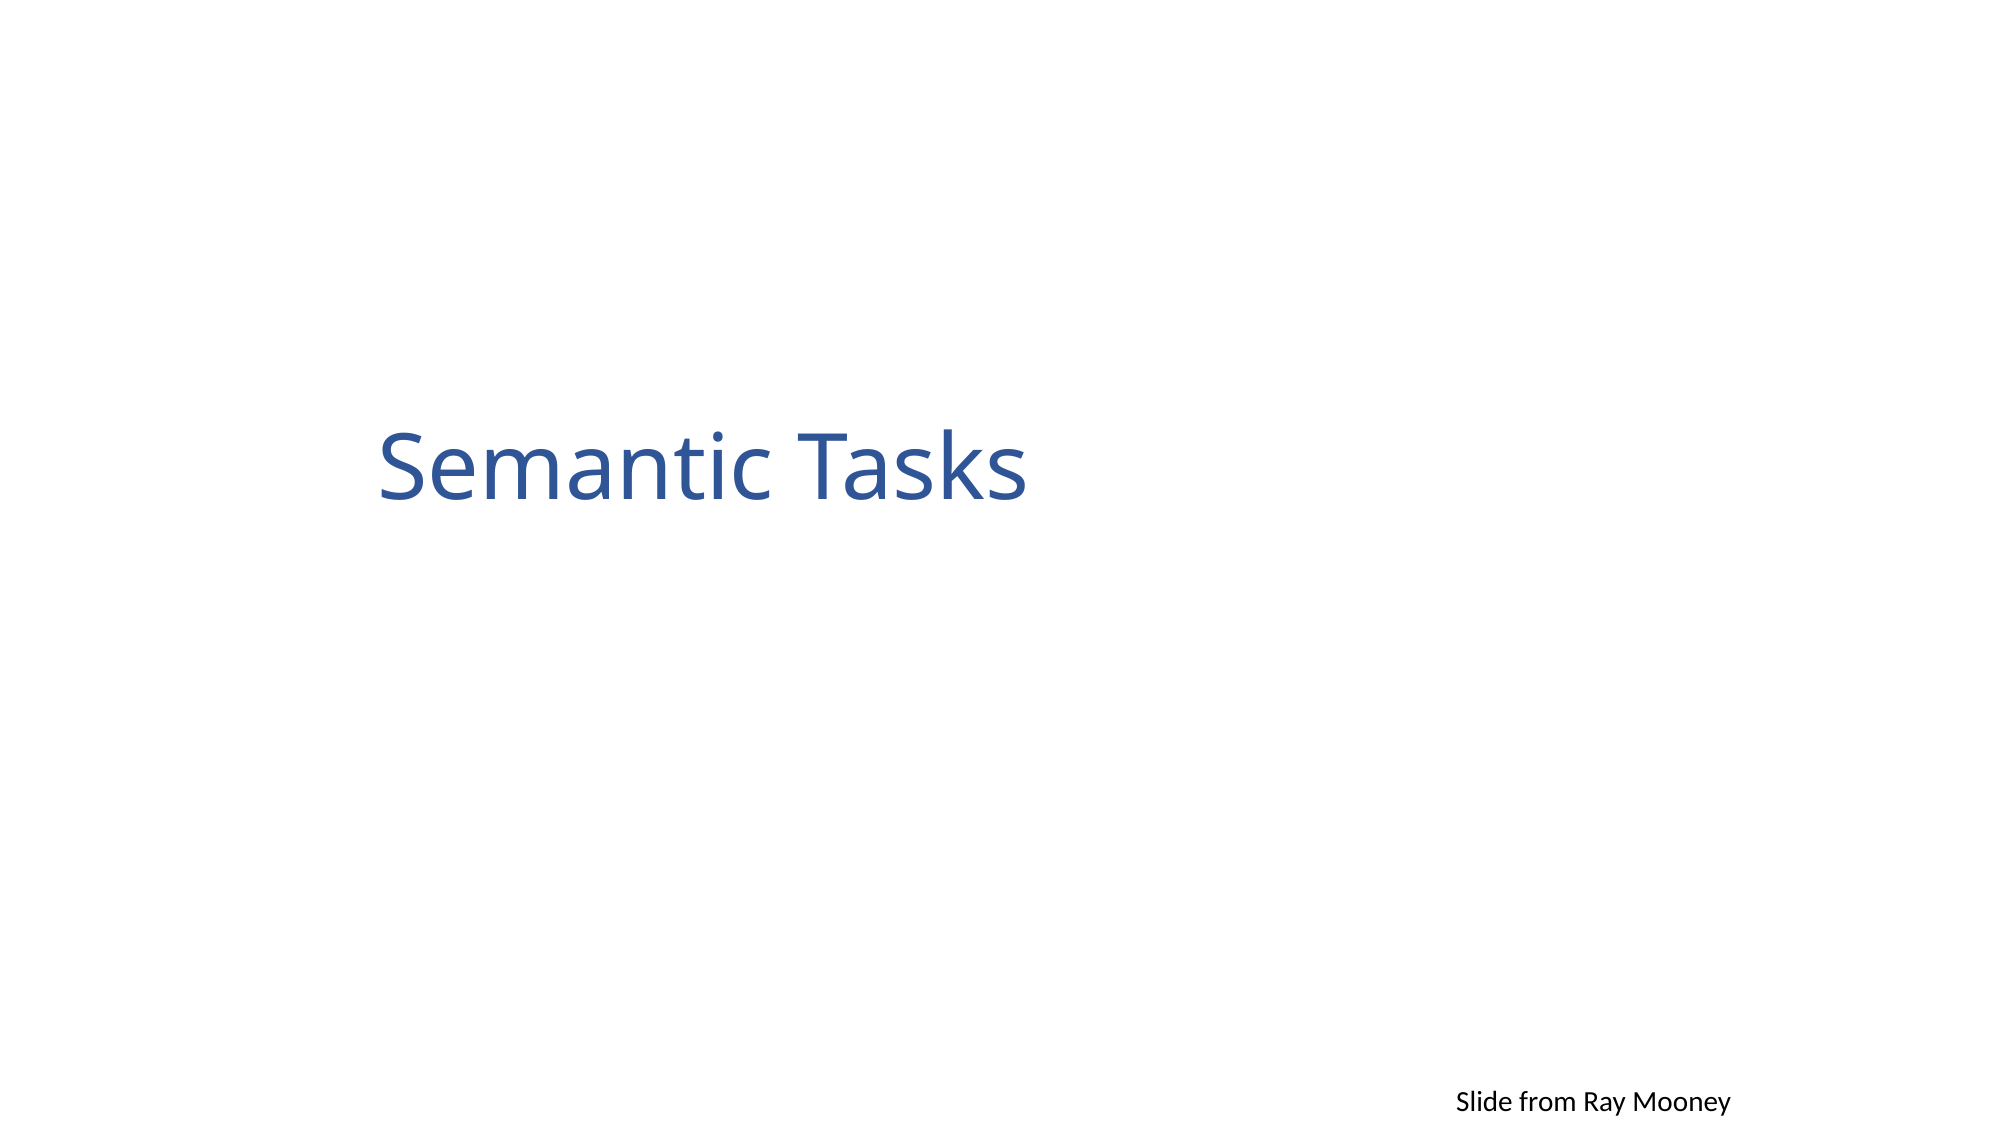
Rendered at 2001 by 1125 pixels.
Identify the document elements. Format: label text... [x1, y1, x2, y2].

title Semantic Tasks [362, 349, 1638, 591]
text_box Slide from Ray Mooney [1441, 1074, 1747, 1125]
